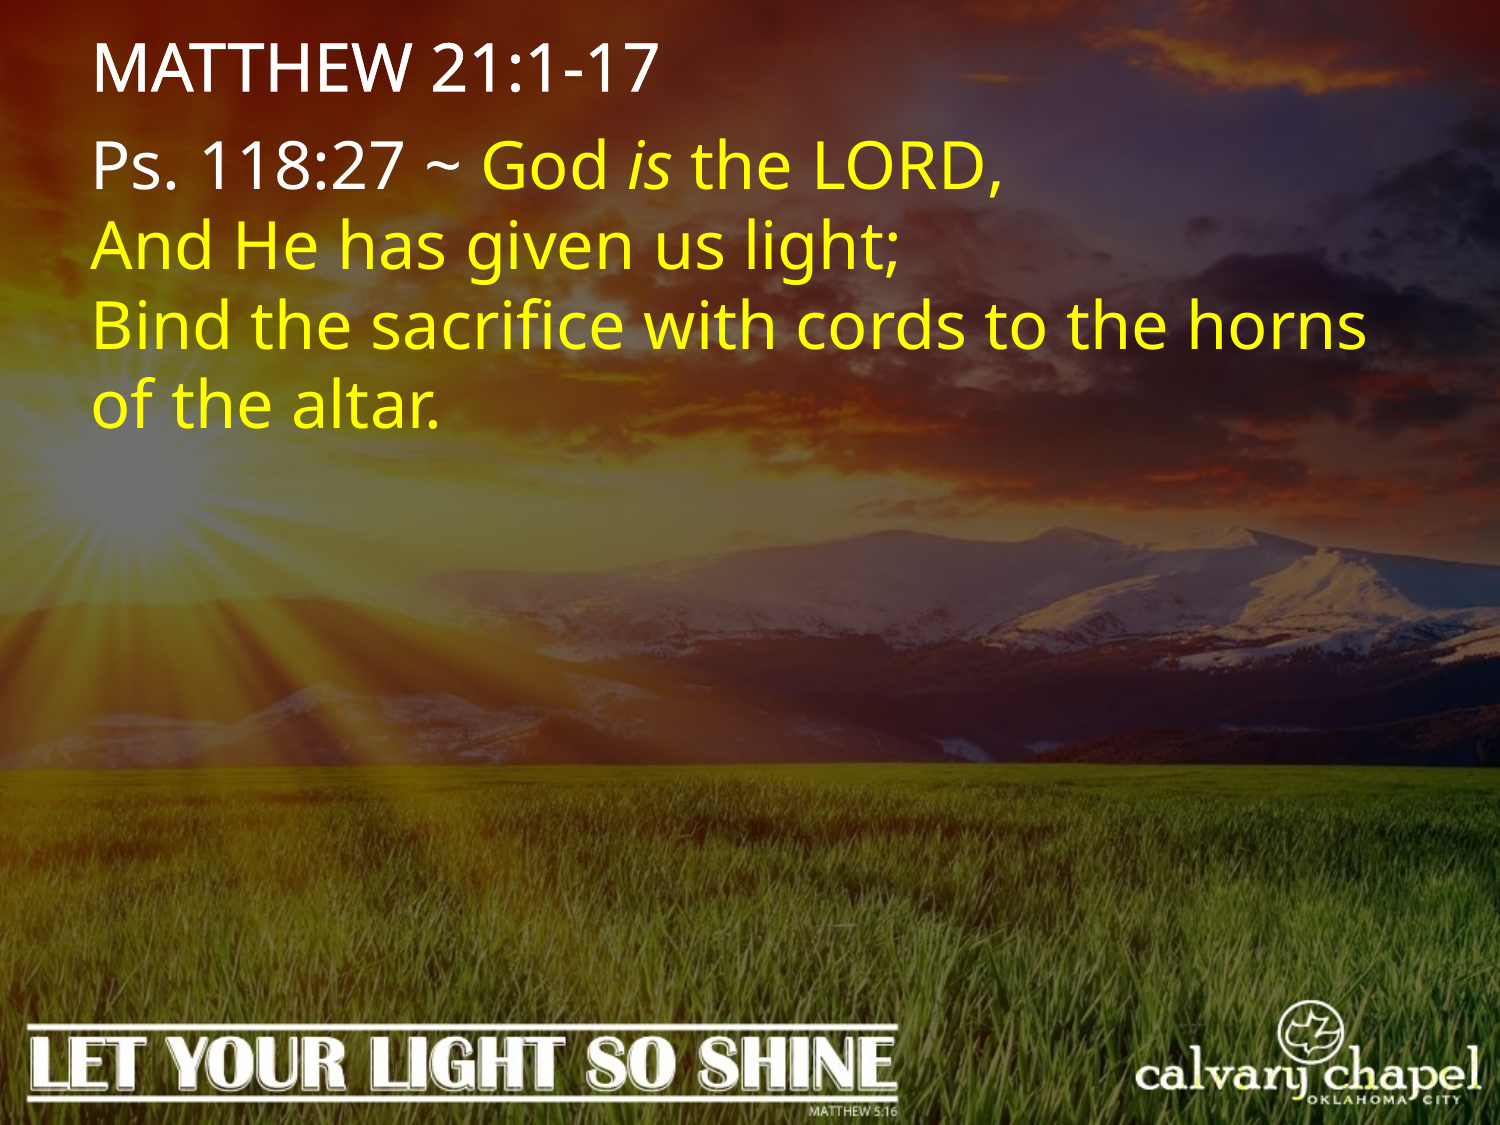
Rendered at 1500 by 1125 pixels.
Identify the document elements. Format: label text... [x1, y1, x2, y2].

text_box Ps. 118:27 ~ God is the Lord, And He has given us light; Bind the sacrifice with cords to the horns of the altar. [75, 115, 1421, 450]
picture [0, 0, 1500, 1125]
text_box MATTHEW 21:1-17 [75, 17, 1354, 112]
